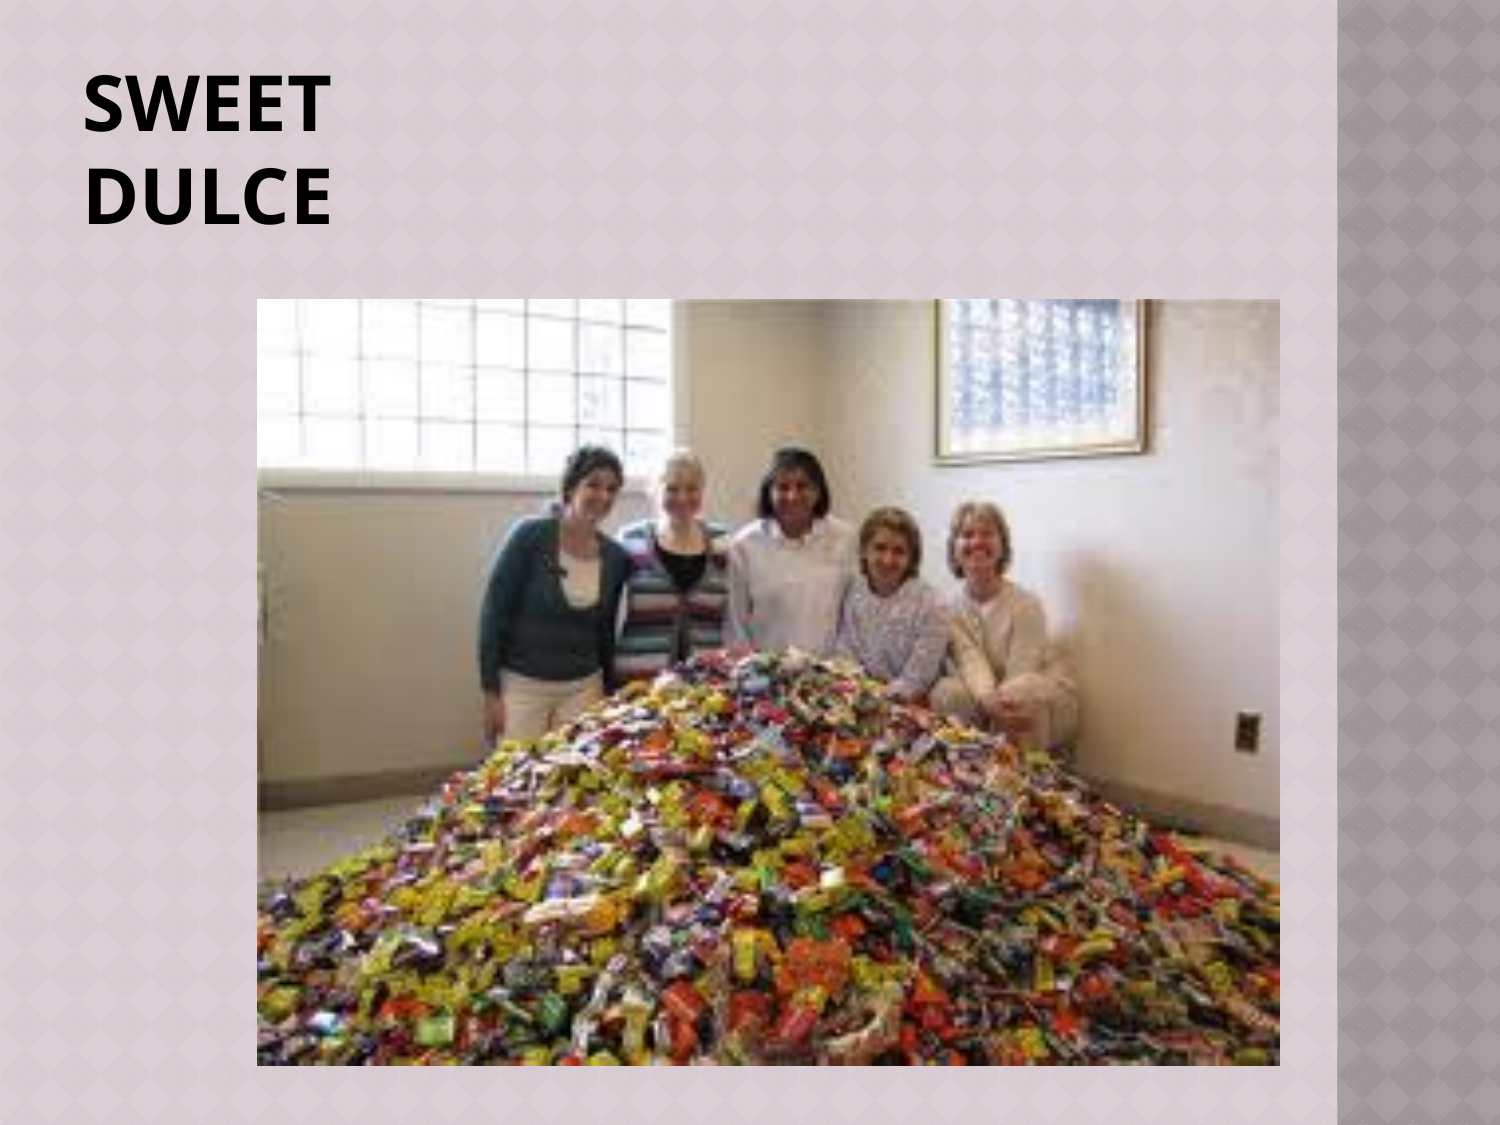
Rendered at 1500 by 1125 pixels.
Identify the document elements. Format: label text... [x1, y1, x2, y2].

title Sweet dulce [75, 52, 1263, 240]
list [257, 299, 1280, 1066]
